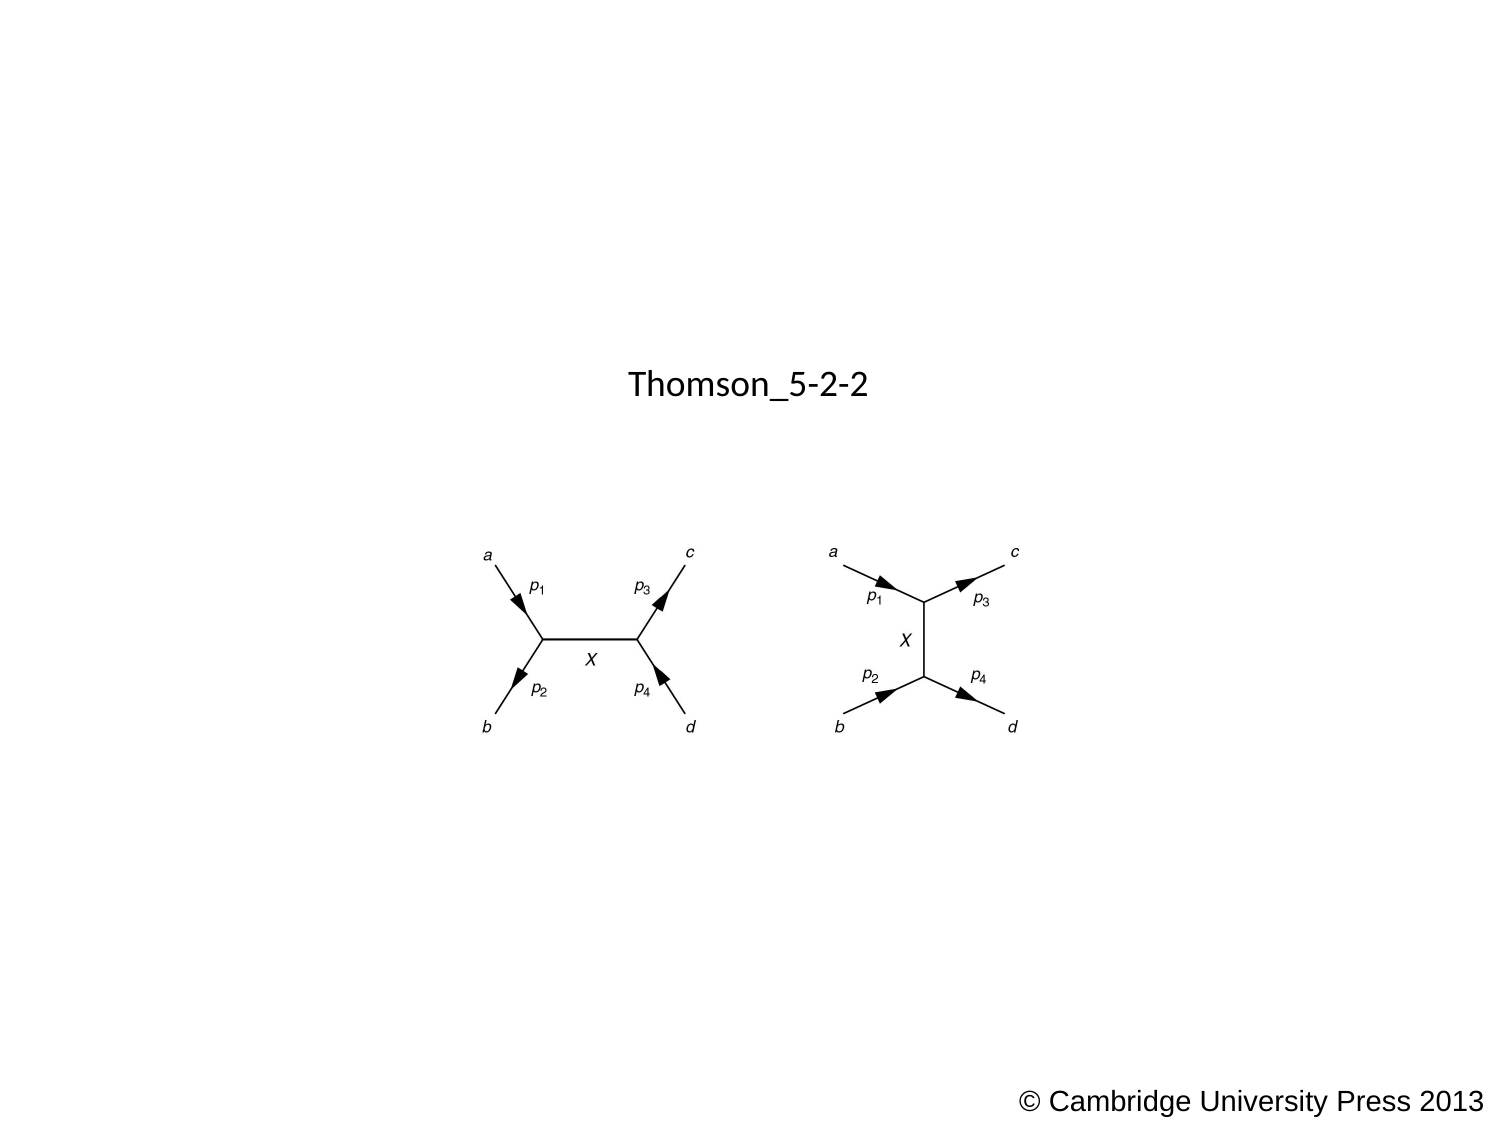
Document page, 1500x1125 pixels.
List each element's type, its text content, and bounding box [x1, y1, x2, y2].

picture [481, 542, 1019, 736]
text_box © Cambridge University Press 2013 [915, 1074, 1500, 1125]
text_box Thomson_5-2-2 [613, 351, 887, 412]
